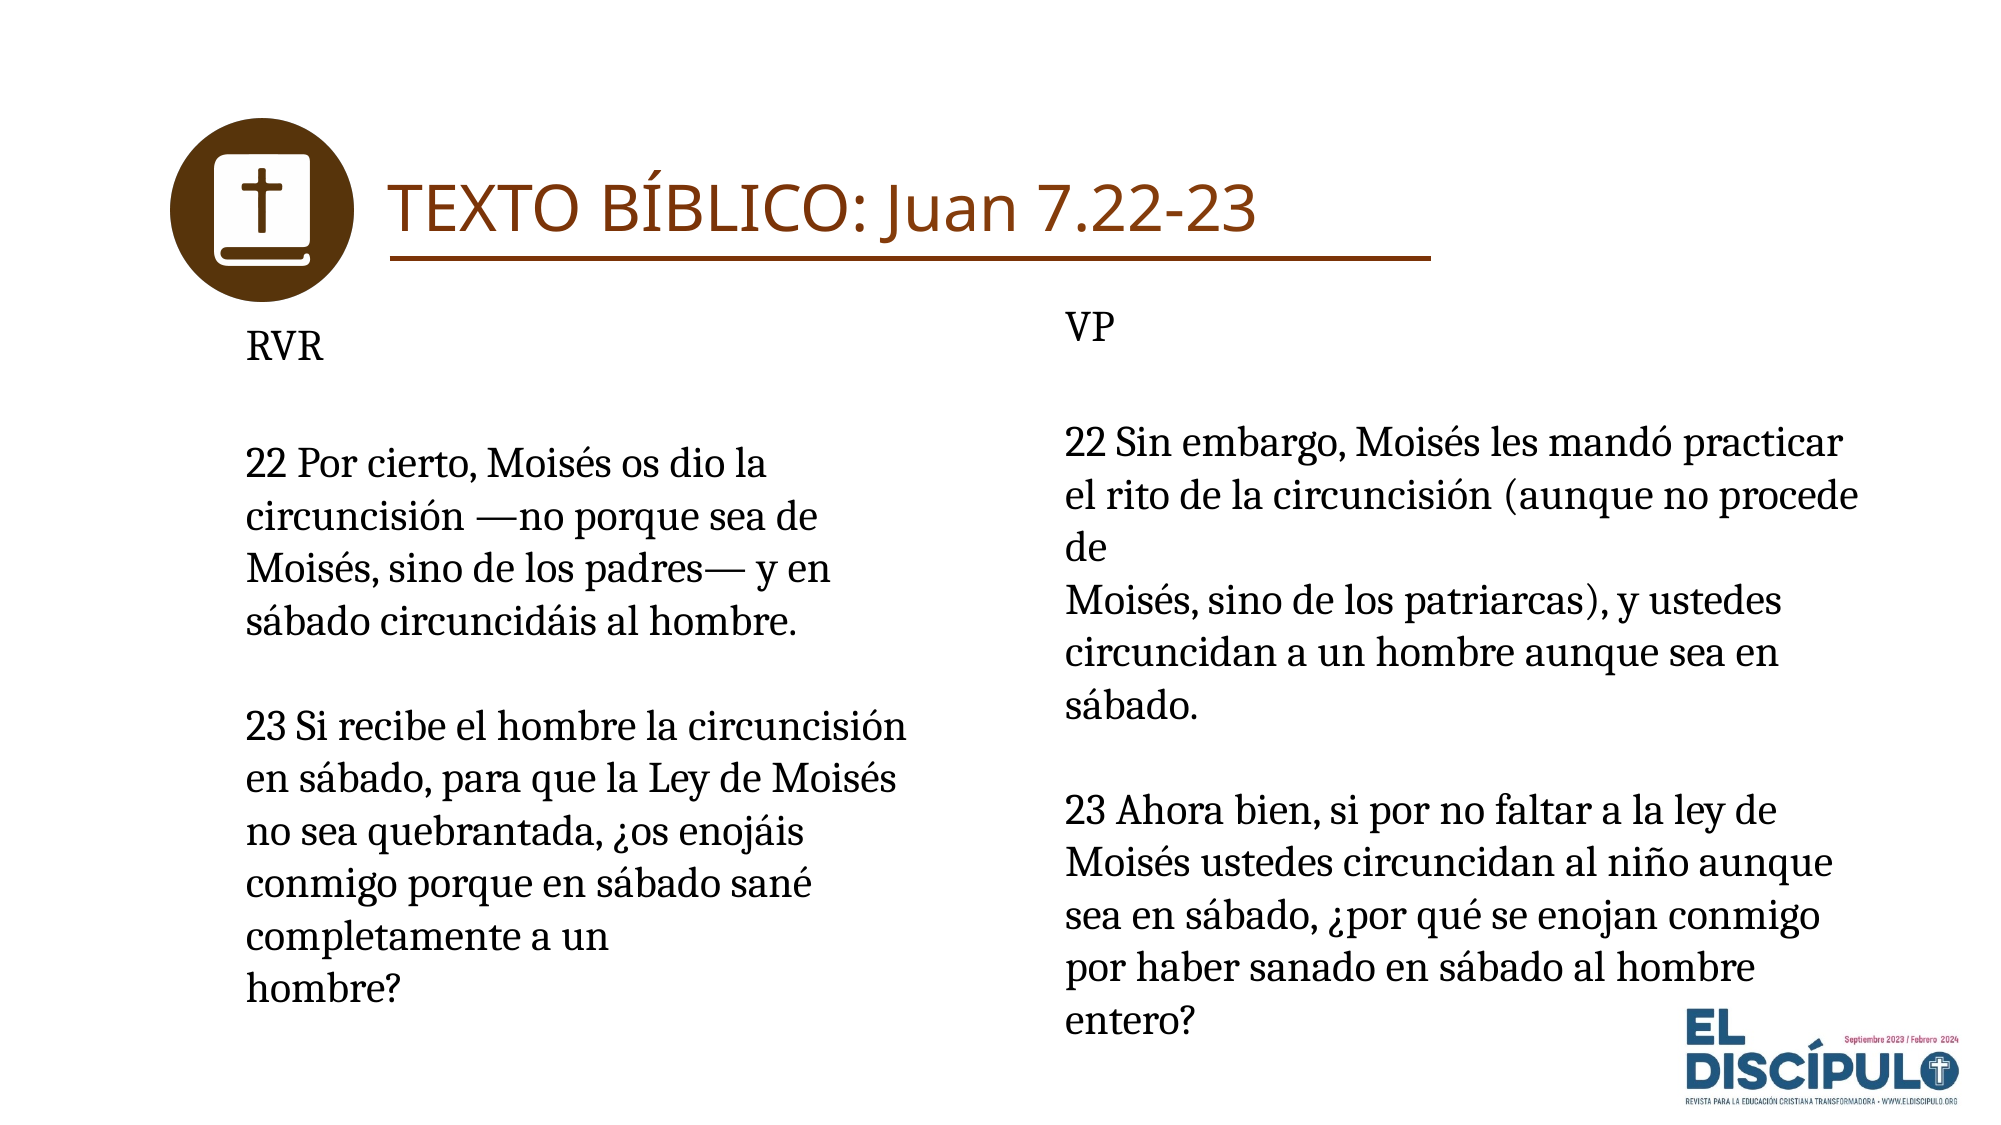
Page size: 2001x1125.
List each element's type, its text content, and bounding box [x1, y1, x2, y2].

text_box RVR 22 Por cierto, Moisés os dio la circuncisión —no porque sea de Moisés, sino de los padres— y en sábado circuncidáis al hombre. 23 Si recibe el hombre la circuncisión en sábado, para que la Ley de Moisés no sea quebrantada, ¿os enojáis conmigo porque en sábado sané completamente a un hombre? [237, 308, 943, 1020]
text_box VP 22 Sin embargo, Moisés les mandó practicar el rito de la circuncisión (aunque no procede de Moisés, sino de los patriarcas), y ustedes circuncidan a un hombre aunque sea en sábado. 23 Ahora bien, si por no faltar a la ley de Moisés ustedes circuncidan al niño aunque sea en sábado, ¿por qué se enojan conmigo por haber sanado en sábado al hombre entero? [1056, 278, 1881, 1052]
picture [1644, 984, 2000, 1125]
title TEXTO BÍBLICO: Juan 7.22-23 [379, 161, 1812, 260]
picture [169, 118, 354, 303]
